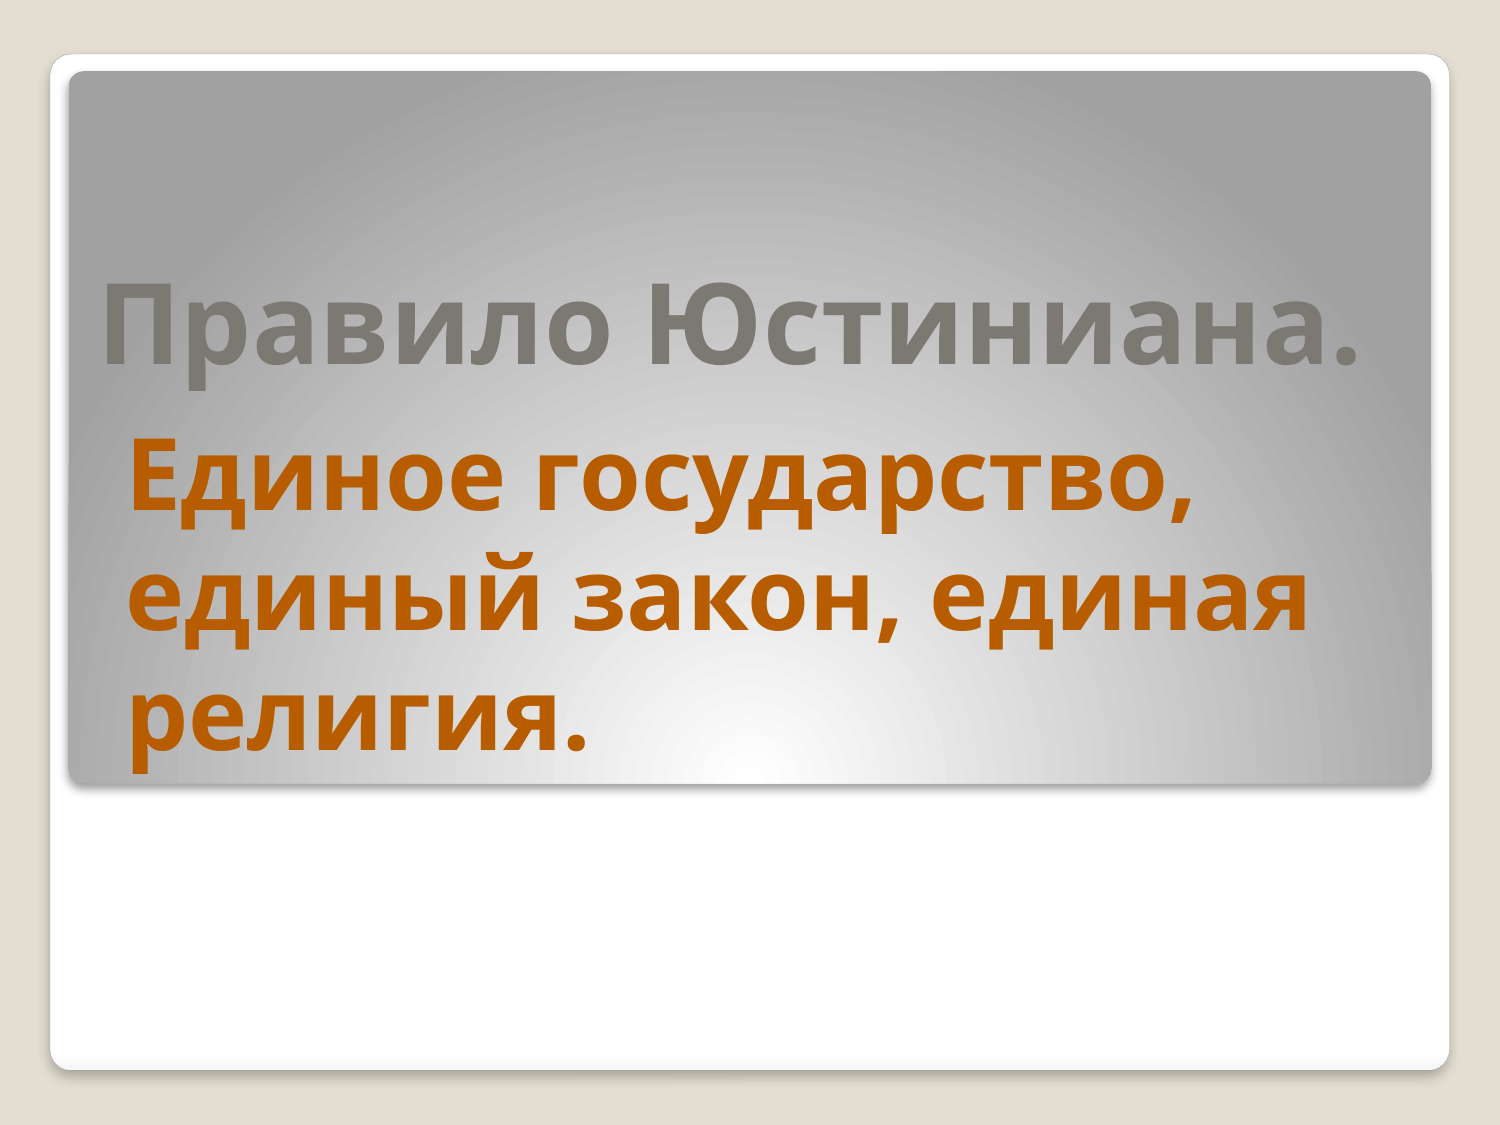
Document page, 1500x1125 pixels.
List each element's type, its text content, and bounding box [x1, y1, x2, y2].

list Единое государство, единый закон, единая религия. [105, 410, 1448, 832]
title Правило Юстиниана. [82, 128, 1425, 387]
